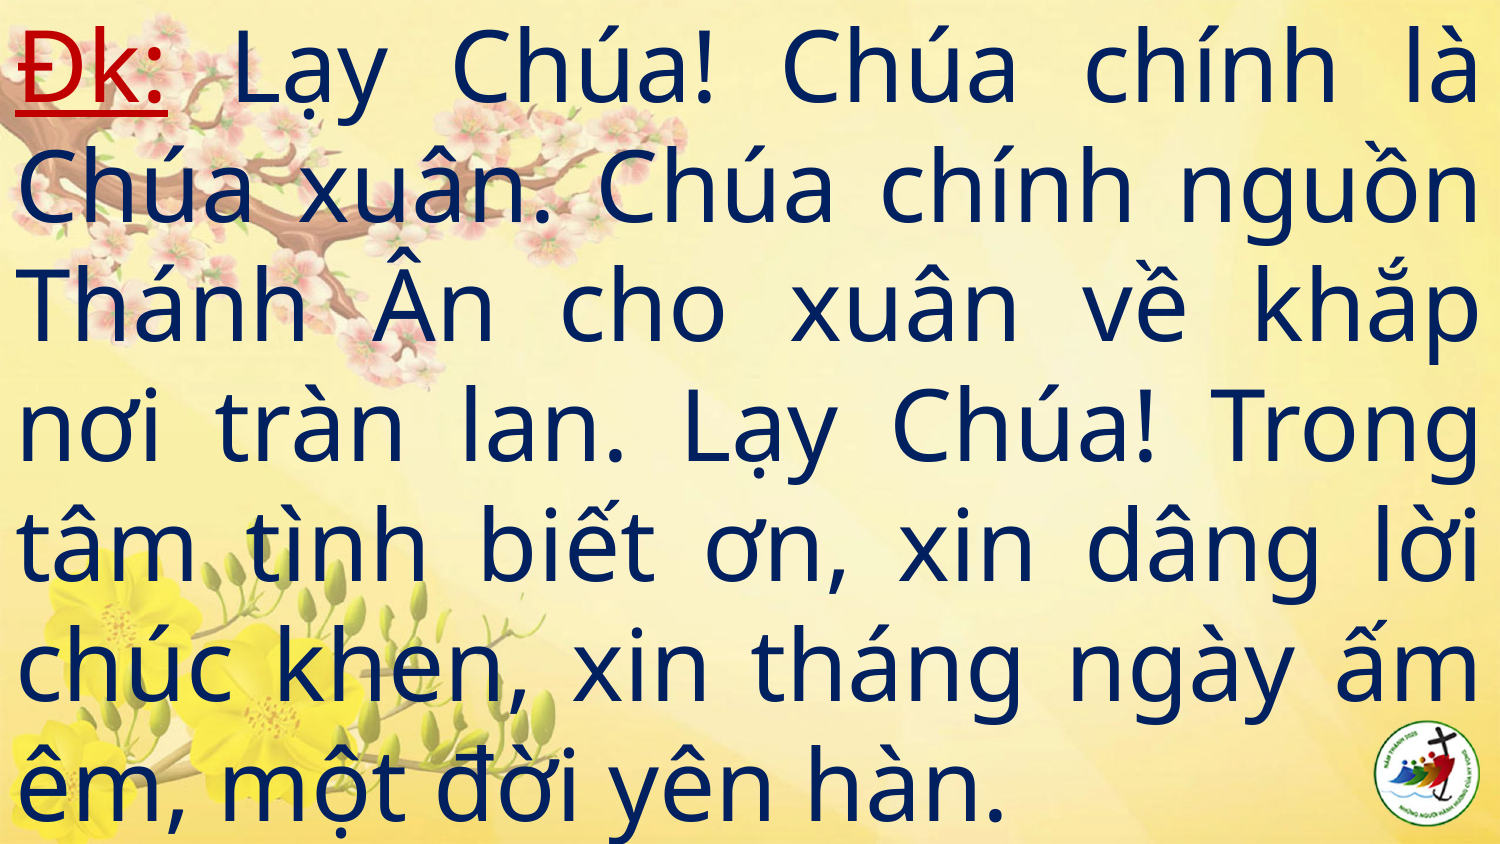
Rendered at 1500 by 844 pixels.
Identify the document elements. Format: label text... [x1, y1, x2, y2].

title Đk: Lạy Chúa! Chúa chính là Chúa xuân. Chúa chính nguồn Thánh Ân cho xuân về khắp nơi tràn lan. Lạy Chúa! Trong tâm tình biết ơn, xin dâng lời chúc khen, xin tháng ngày ấm êm, một đời yên hàn. [0, 0, 1500, 844]
